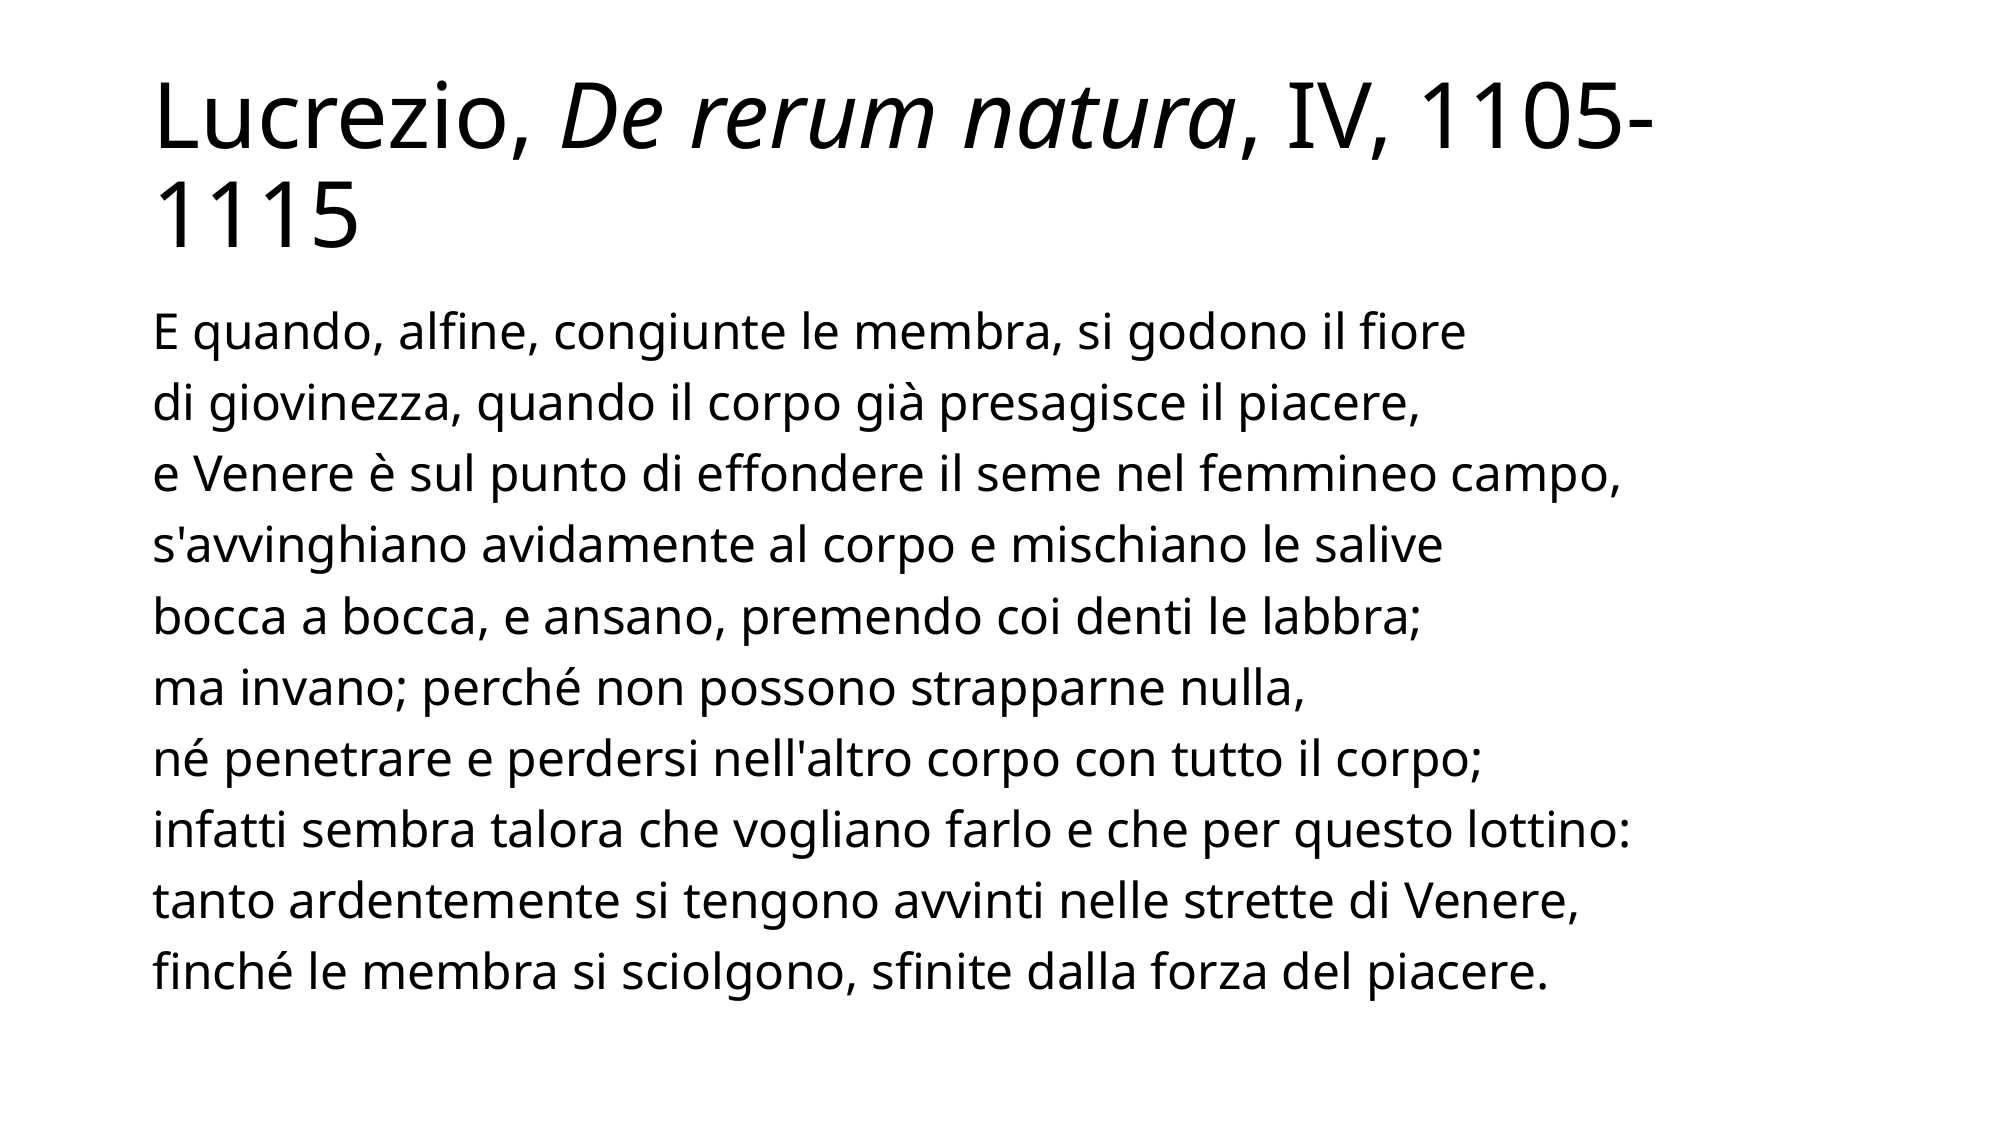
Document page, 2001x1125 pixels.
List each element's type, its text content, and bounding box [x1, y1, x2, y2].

title Lucrezio, De rerum natura, IV, 1105-1115 [137, 59, 1863, 278]
list E quando, alfine, congiunte le membra, si godono il fiore di giovinezza, quando il corpo già presagisce il piacere, e Venere è sul punto di effondere il seme nel femmineo campo, s'avvinghiano avidamente al corpo e mischiano le salive bocca a bocca, e ansano, premendo coi denti le labbra; ma invano; perché non possono strapparne nulla, né penetrare e perdersi nell'altro corpo con tutto il corpo; infatti sembra talora che vogliano farlo e che per questo lottino: tanto ardentemente si tengono avvinti nelle strette di Venere, finché le membra si sciolgono, sfinite dalla forza del piacere. [137, 299, 1863, 1014]
